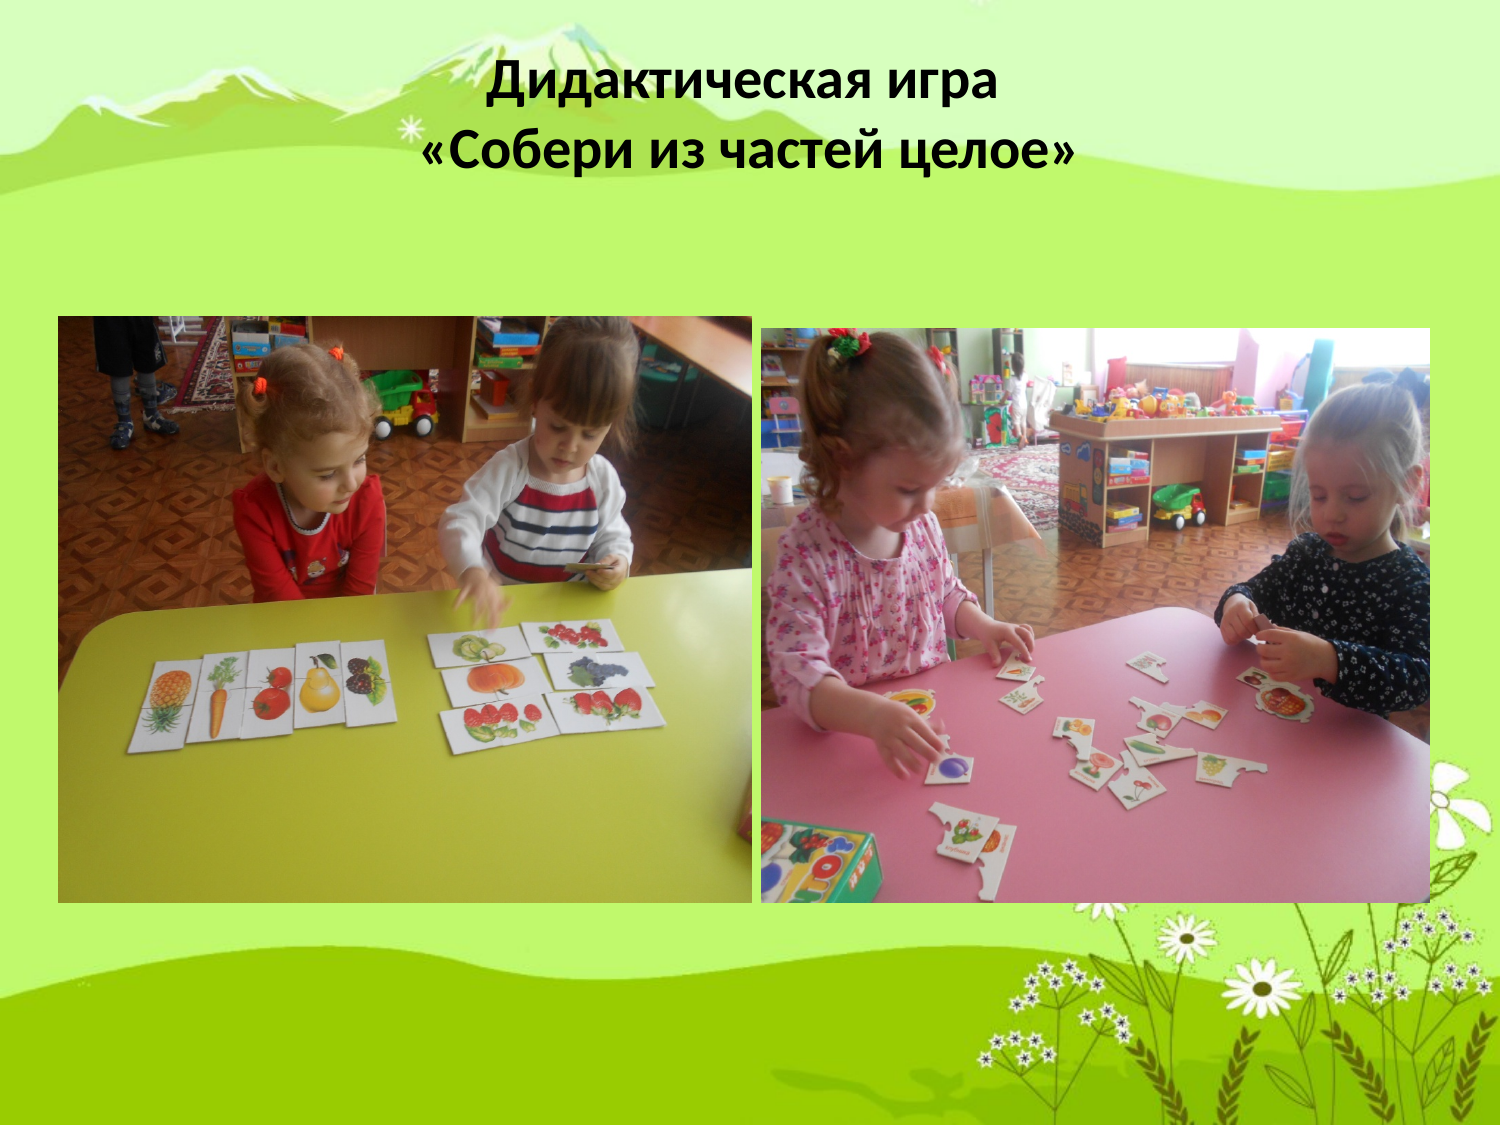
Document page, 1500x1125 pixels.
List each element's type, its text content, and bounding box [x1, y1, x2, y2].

title Дидактическая игра «Собери из частей целое» [75, 45, 1425, 176]
picture [0, 0, 1500, 1125]
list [58, 316, 753, 903]
